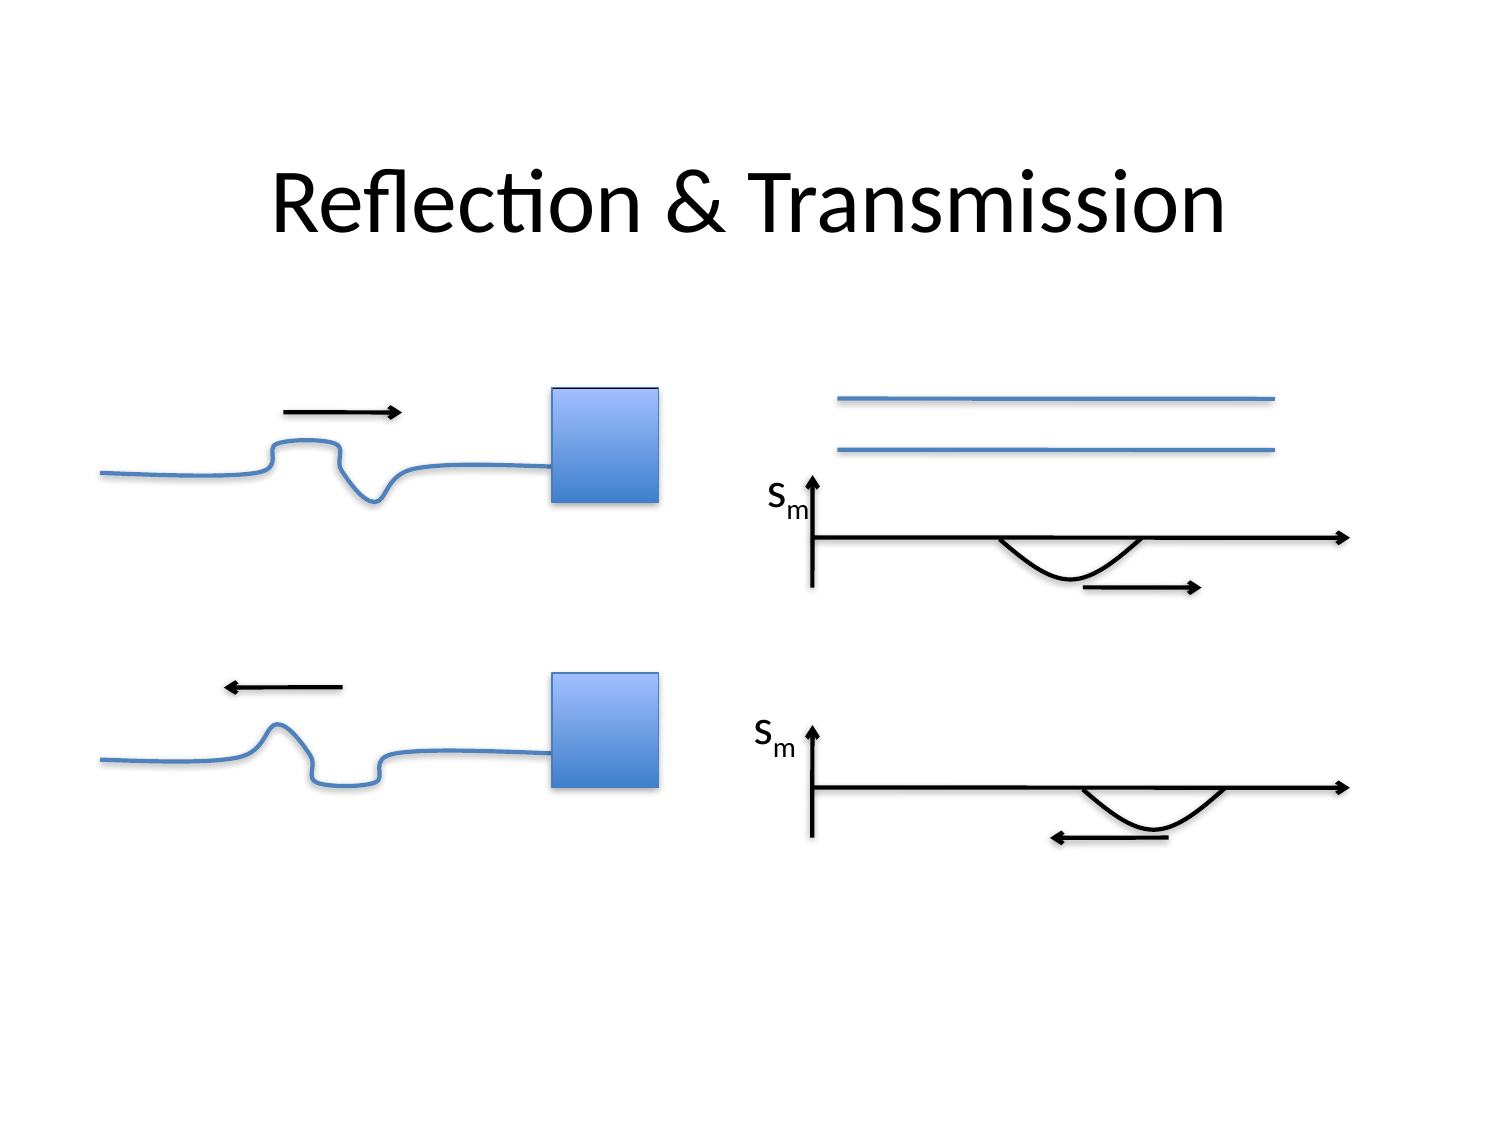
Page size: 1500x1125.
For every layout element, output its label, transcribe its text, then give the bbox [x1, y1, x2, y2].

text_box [99, 672, 659, 788]
text_box [551, 387, 659, 503]
title Reflection & Transmission [112, 75, 1388, 317]
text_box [736, 687, 1351, 839]
text_box [1005, 547, 1135, 582]
text_box [99, 438, 546, 505]
text_box sm [752, 449, 825, 533]
